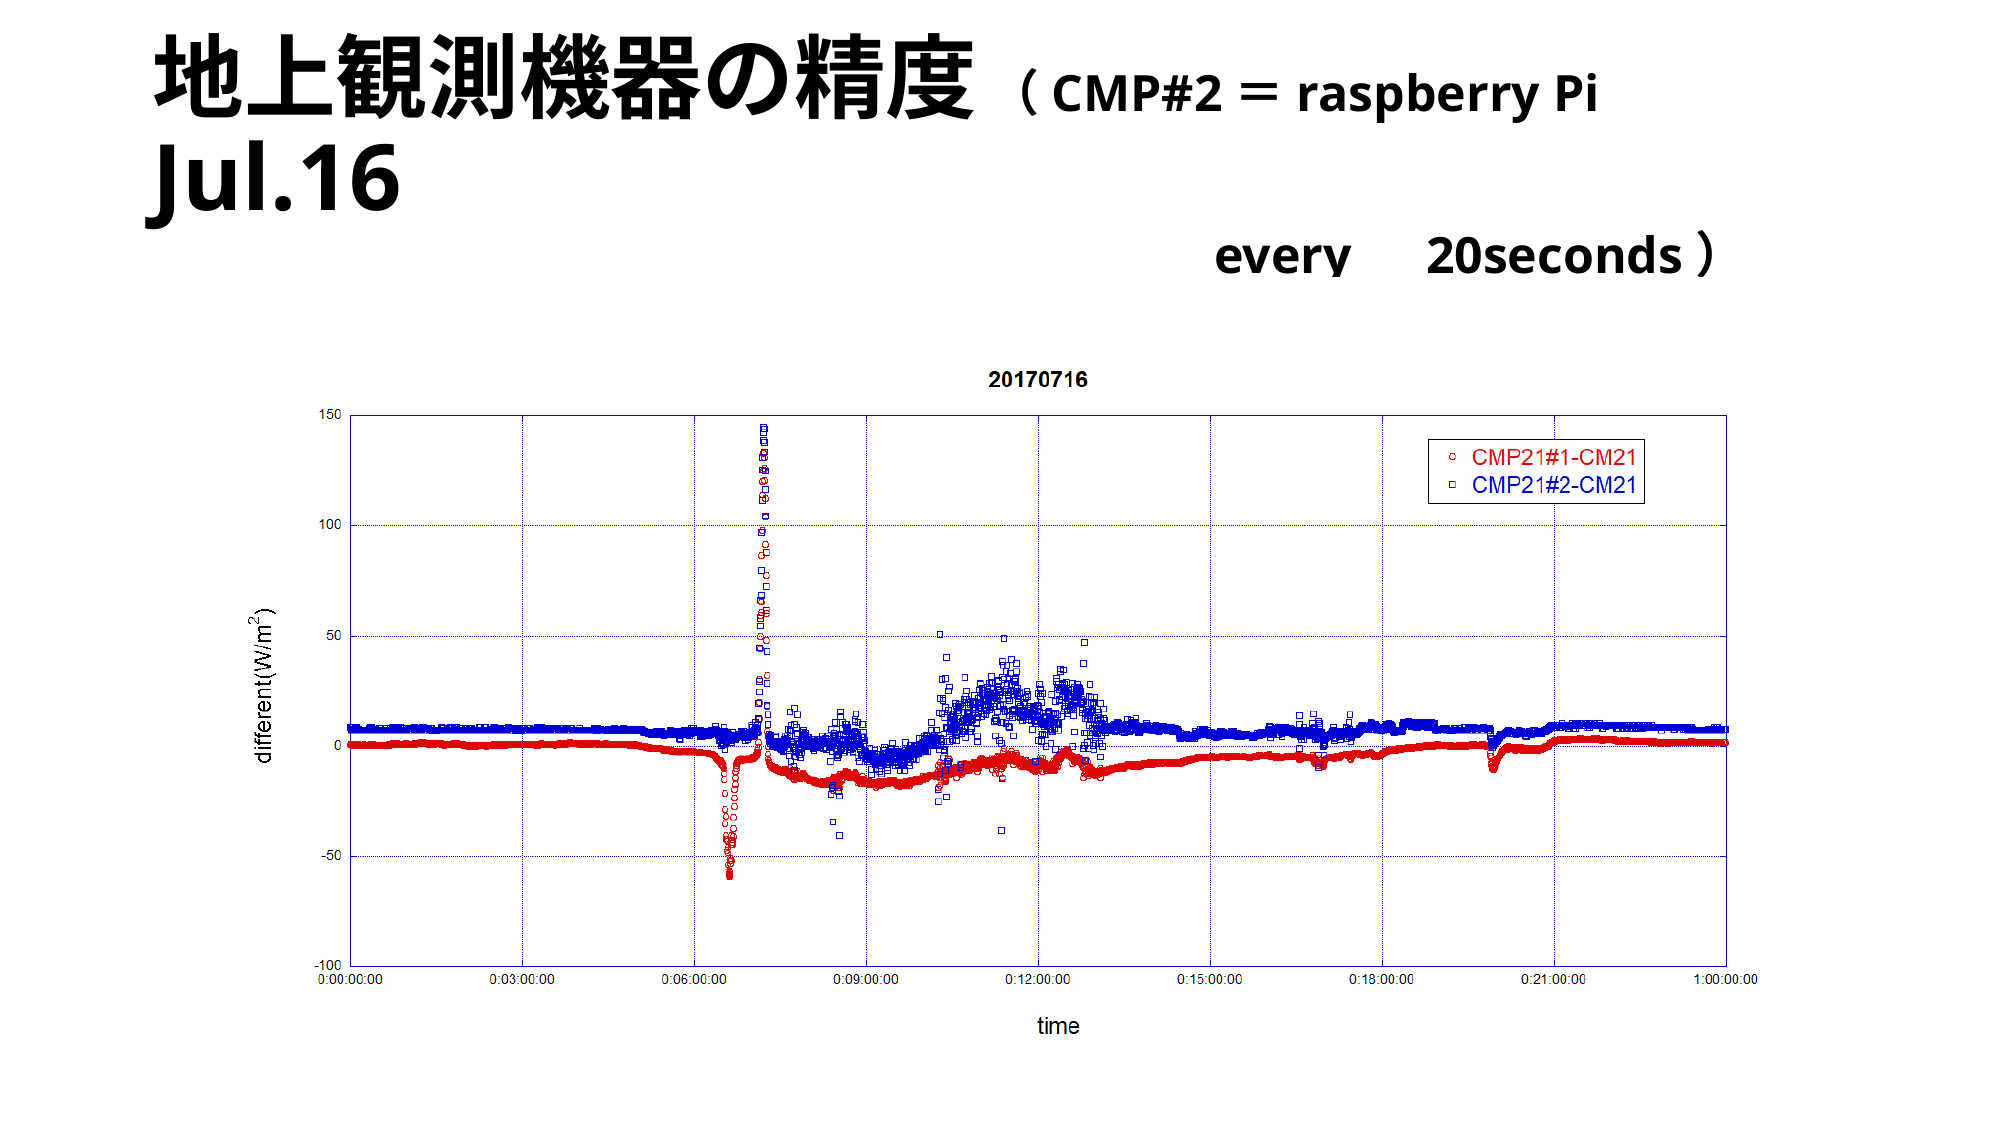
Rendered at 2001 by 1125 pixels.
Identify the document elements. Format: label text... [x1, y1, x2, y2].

title 地上観測機器の精度 （CMP#2＝raspberry Pi Jul.16 every 20seconds） [137, 39, 1863, 278]
picture [212, 277, 1863, 1103]
